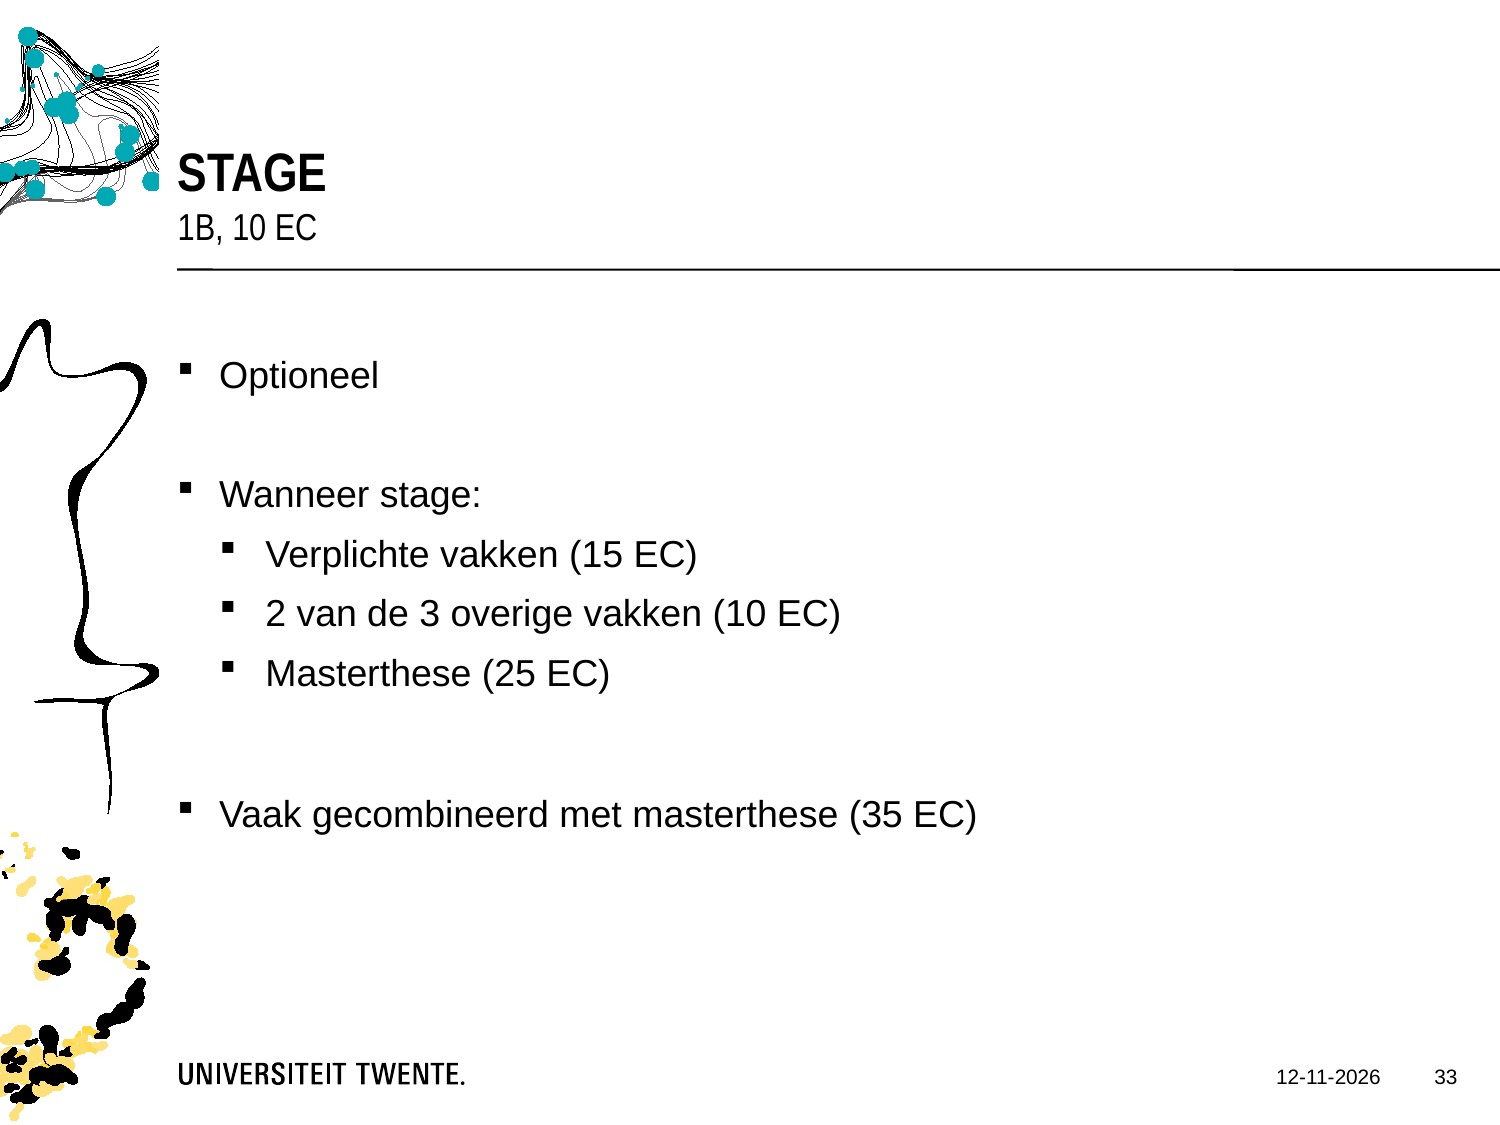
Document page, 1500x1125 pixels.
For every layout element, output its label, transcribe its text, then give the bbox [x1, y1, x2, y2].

list Optioneel Wanneer stage: Verplichte vakken (15 EC) 2 van de 3 overige vakken (10 EC) Masterthese (25 EC) Vaak gecombineerd met masterthese (35 EC) [176, 336, 1458, 921]
picture [0, 0, 159, 1125]
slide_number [1241, 1049, 1395, 1125]
list 1b, 10 EC [177, 200, 1454, 249]
list Stage [177, 81, 1454, 200]
slide_number 33 [1395, 1049, 1458, 1125]
